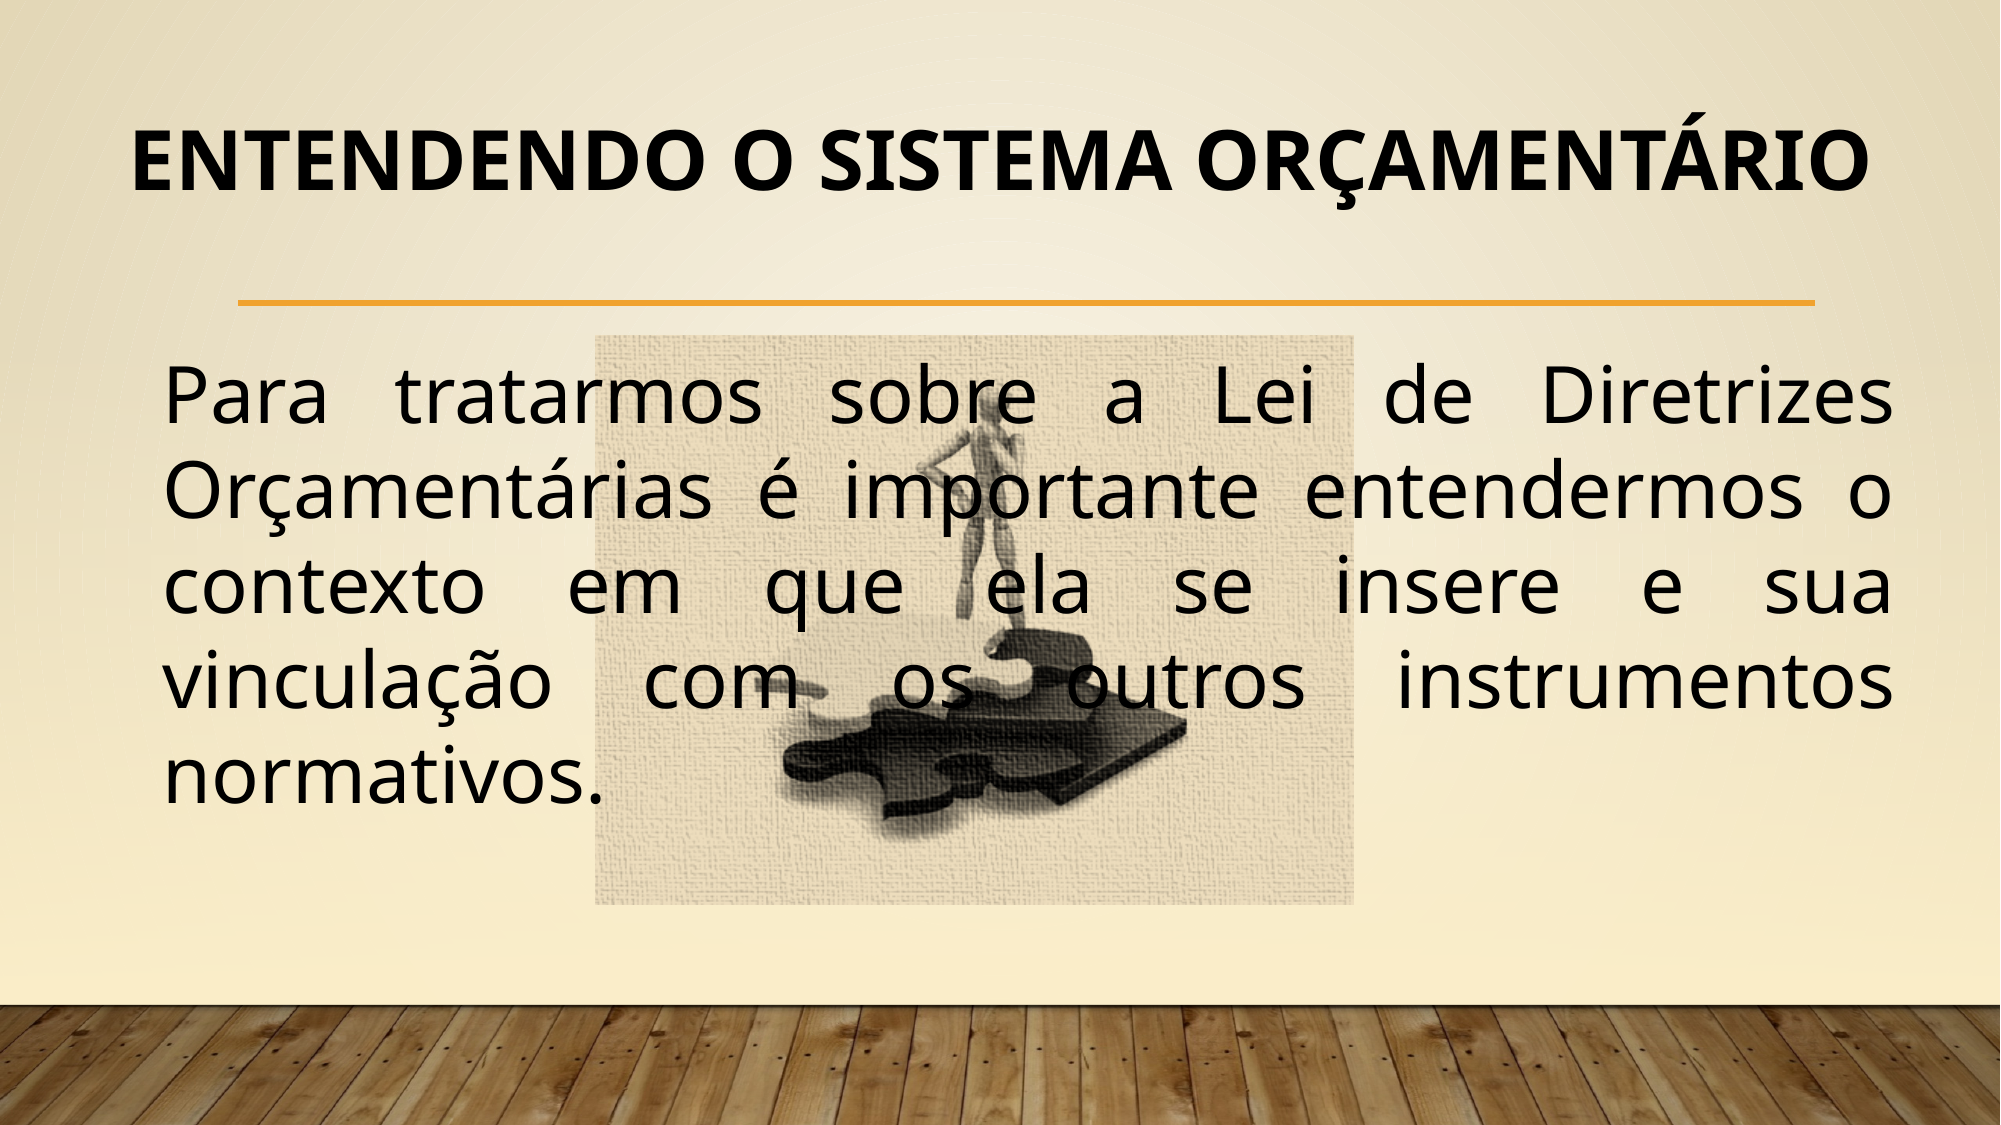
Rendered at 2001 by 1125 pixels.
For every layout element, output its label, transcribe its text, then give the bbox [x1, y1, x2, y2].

text_box Para tratarmos sobre a Lei de Diretrizes Orçamentárias é importante entendermos o contexto em que ela se insere e sua vinculação com os outros instrumentos normativos. [147, 336, 595, 827]
text_box Para tratarmos sobre a Lei de Diretrizes Orçamentárias é importante entendermos o contexto em que ela se insere e sua vinculação com os outros instrumentos normativos. [1354, 336, 1911, 827]
text_box ENTENDENDO O SISTEMA ORÇAMENTÁRIO [91, 99, 1911, 215]
picture [0, 1005, 2000, 1125]
picture [595, 335, 1354, 905]
